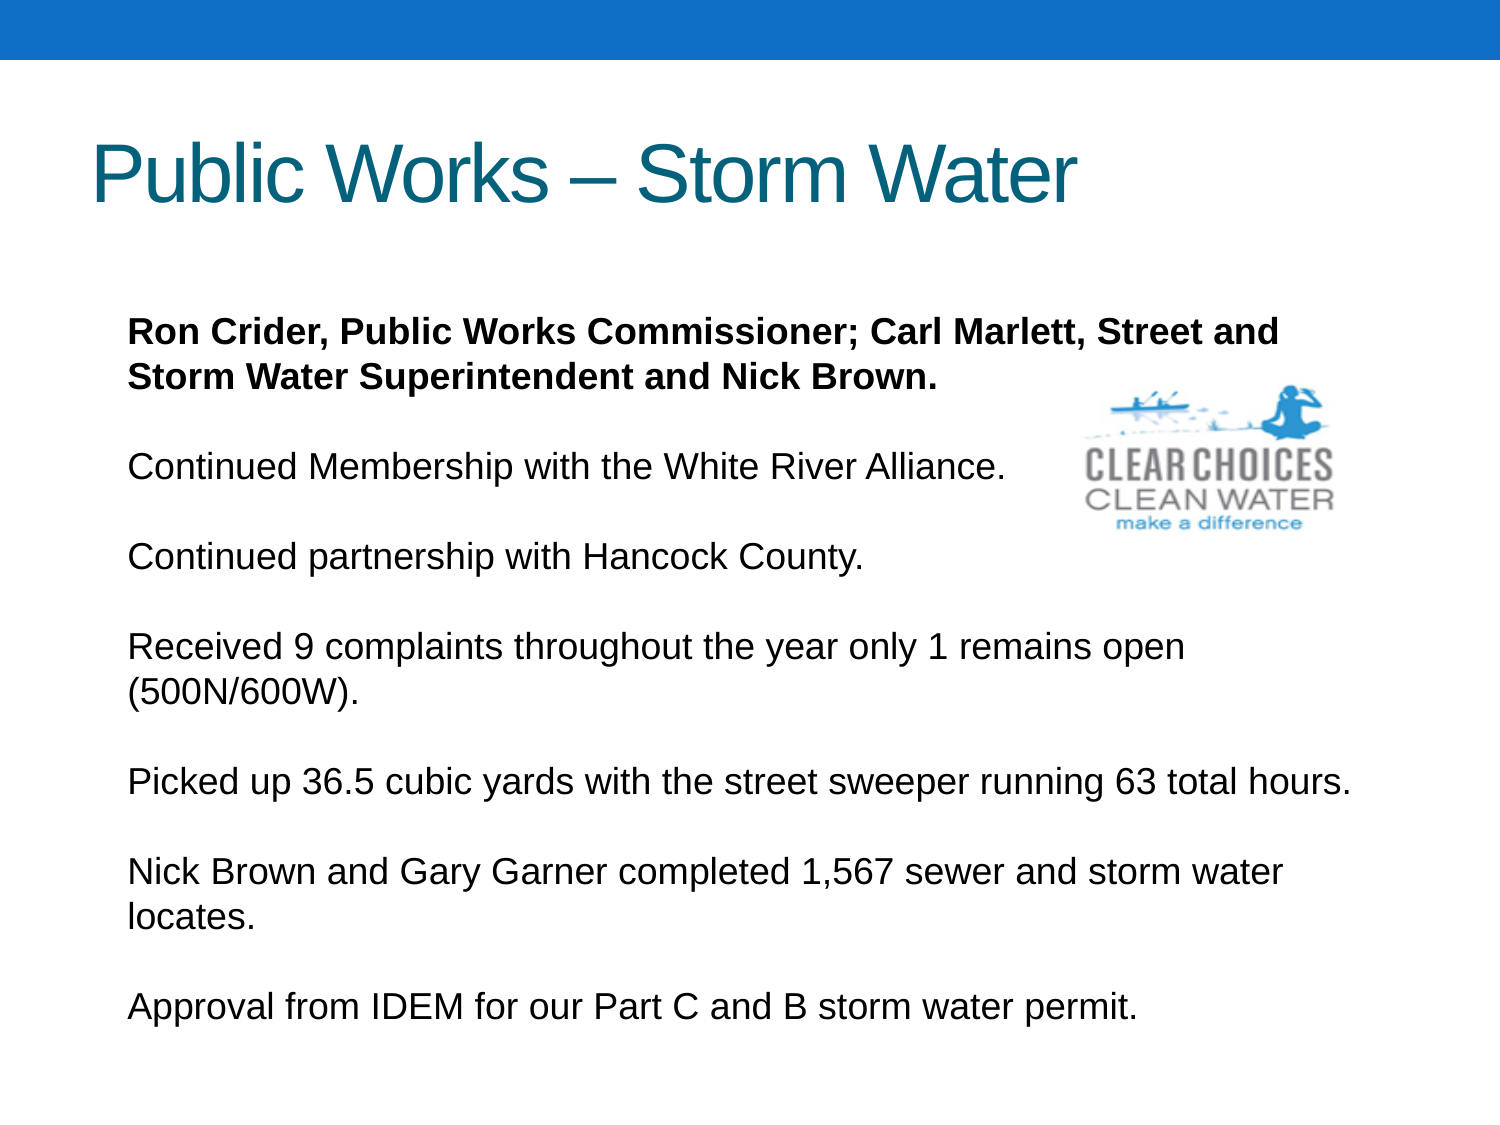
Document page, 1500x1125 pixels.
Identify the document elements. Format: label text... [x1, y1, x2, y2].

picture [1070, 374, 1347, 538]
text_box Ron Crider, Public Works Commissioner; Carl Marlett, Street and Storm Water Superintendent and Nick Brown. Continued Membership with the White River Alliance. Continued partnership with Hancock County. Received 9 complaints throughout the year only 1 remains open (500N/600W). Picked up 36.5 cubic yards with the street sweeper running 63 total hours. Nick Brown and Gary Garner completed 1,567 sewer and storm water locates. Approval from IDEM for our Part C and B storm water permit. [112, 299, 1400, 1035]
title Public Works – Storm Water [75, 87, 1425, 250]
